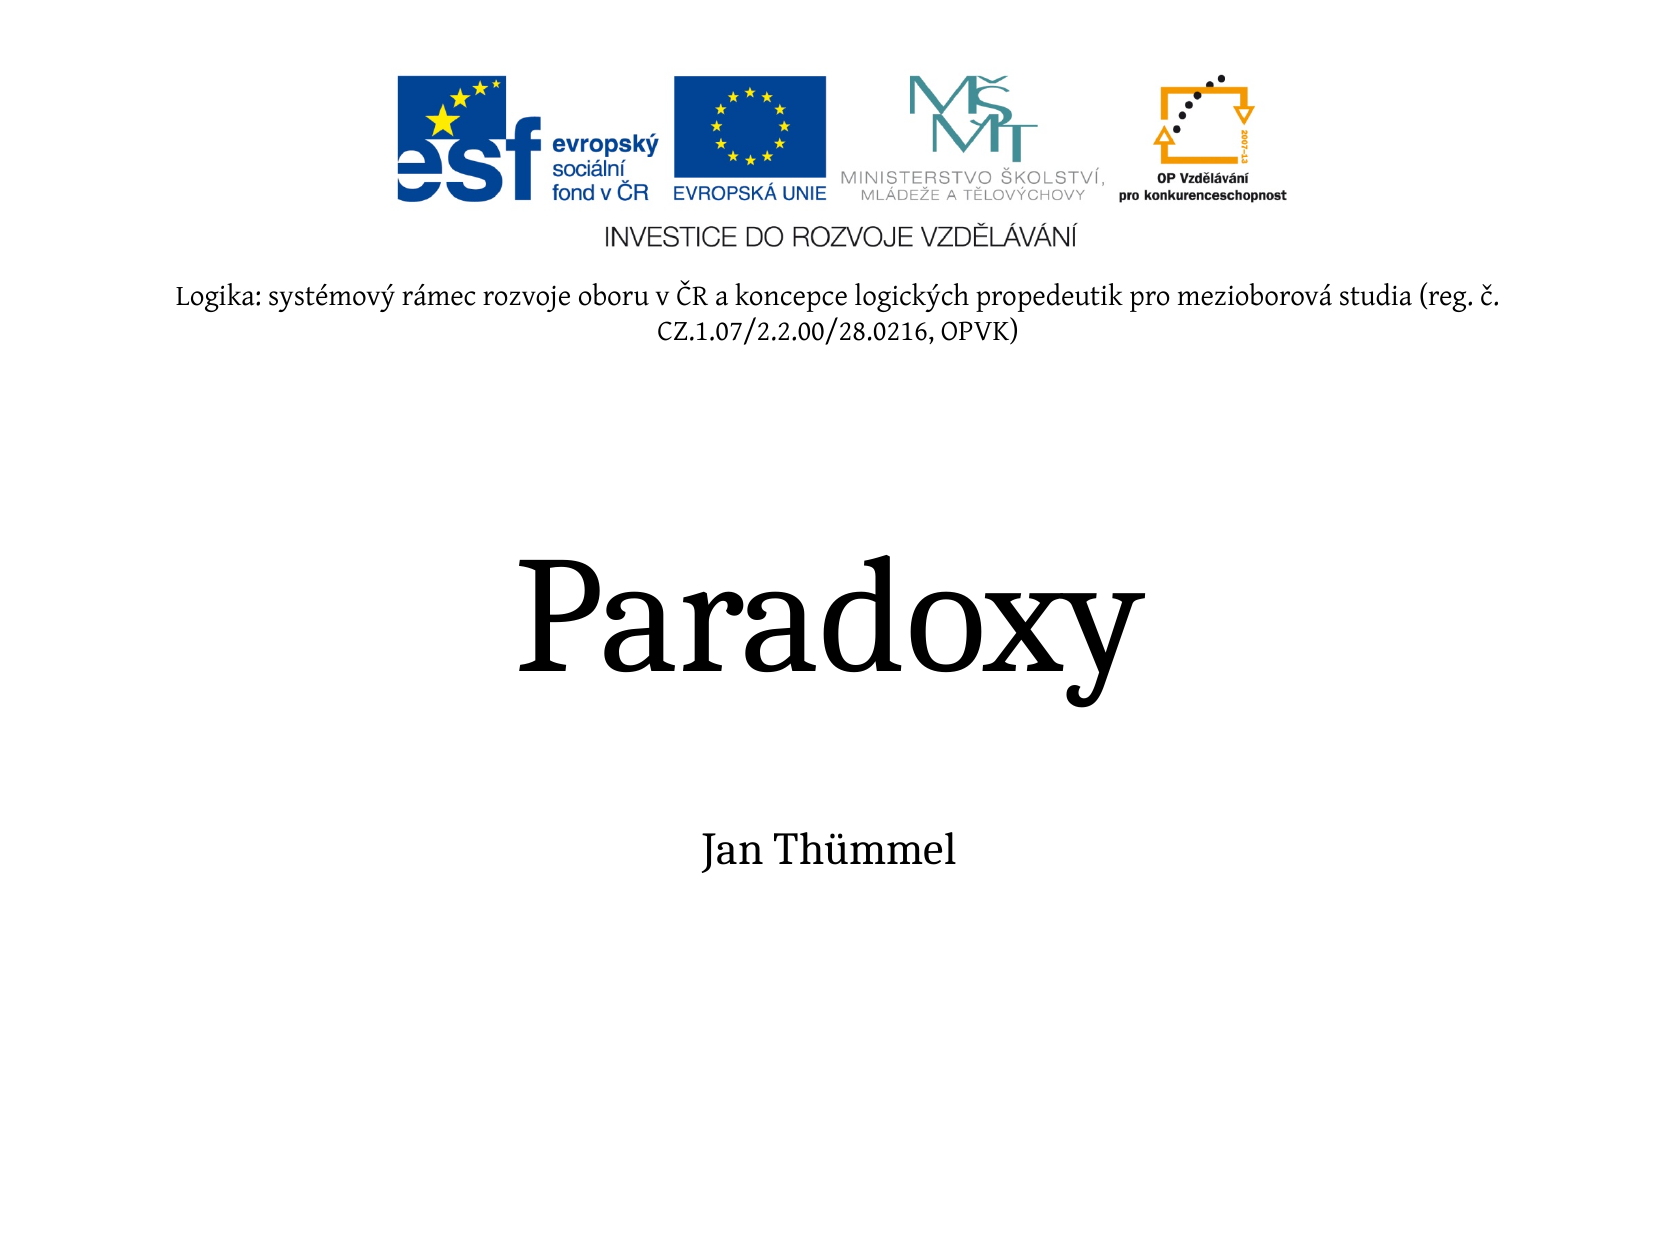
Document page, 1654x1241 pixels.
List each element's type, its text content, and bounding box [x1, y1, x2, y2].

text_box Logika: systémový rámec rozvoje oboru v ČR a koncepce logických propedeutik pro mezioborová studia (reg. č. CZ.1.07/2.2.00/28.0216, OPVK) [111, 268, 1565, 354]
picture [369, 57, 1315, 265]
subtitle Paradoxy Jan Thümmel [94, 329, 1566, 1049]
